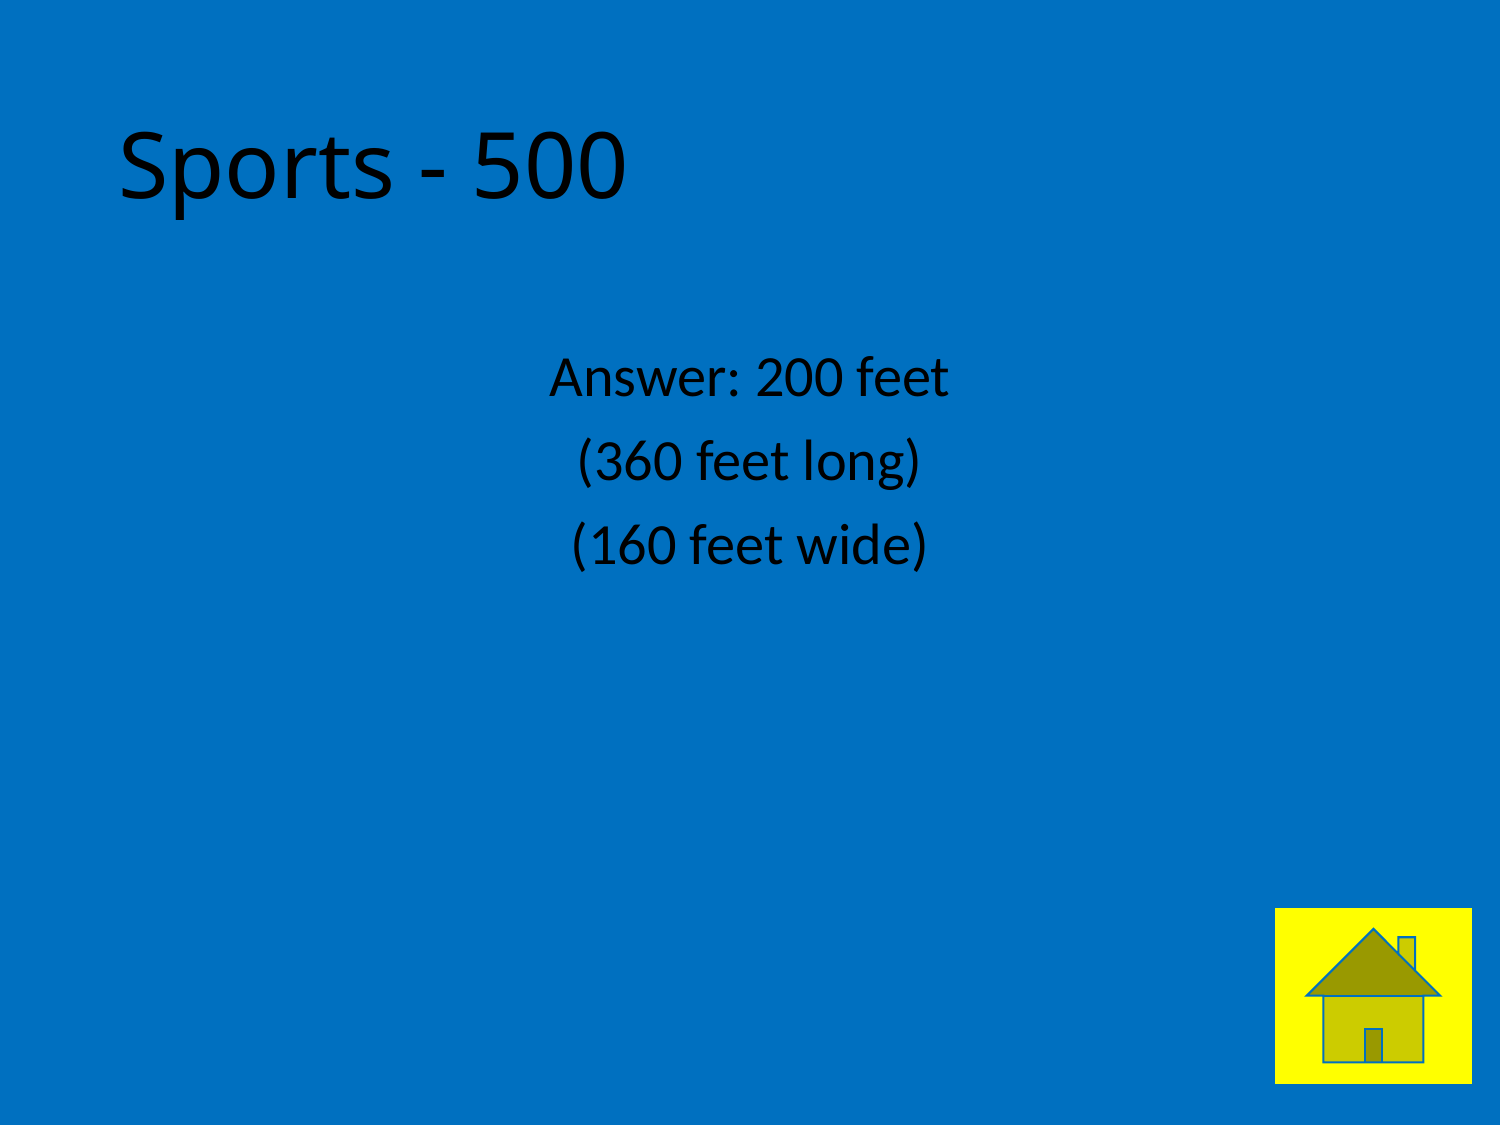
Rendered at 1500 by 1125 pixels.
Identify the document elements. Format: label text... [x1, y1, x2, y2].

list Answer: 200 feet (360 feet long) (160 feet wide) [103, 339, 1397, 1014]
title Sports - 500 [103, 59, 1397, 278]
text_box [1273, 906, 1474, 1086]
